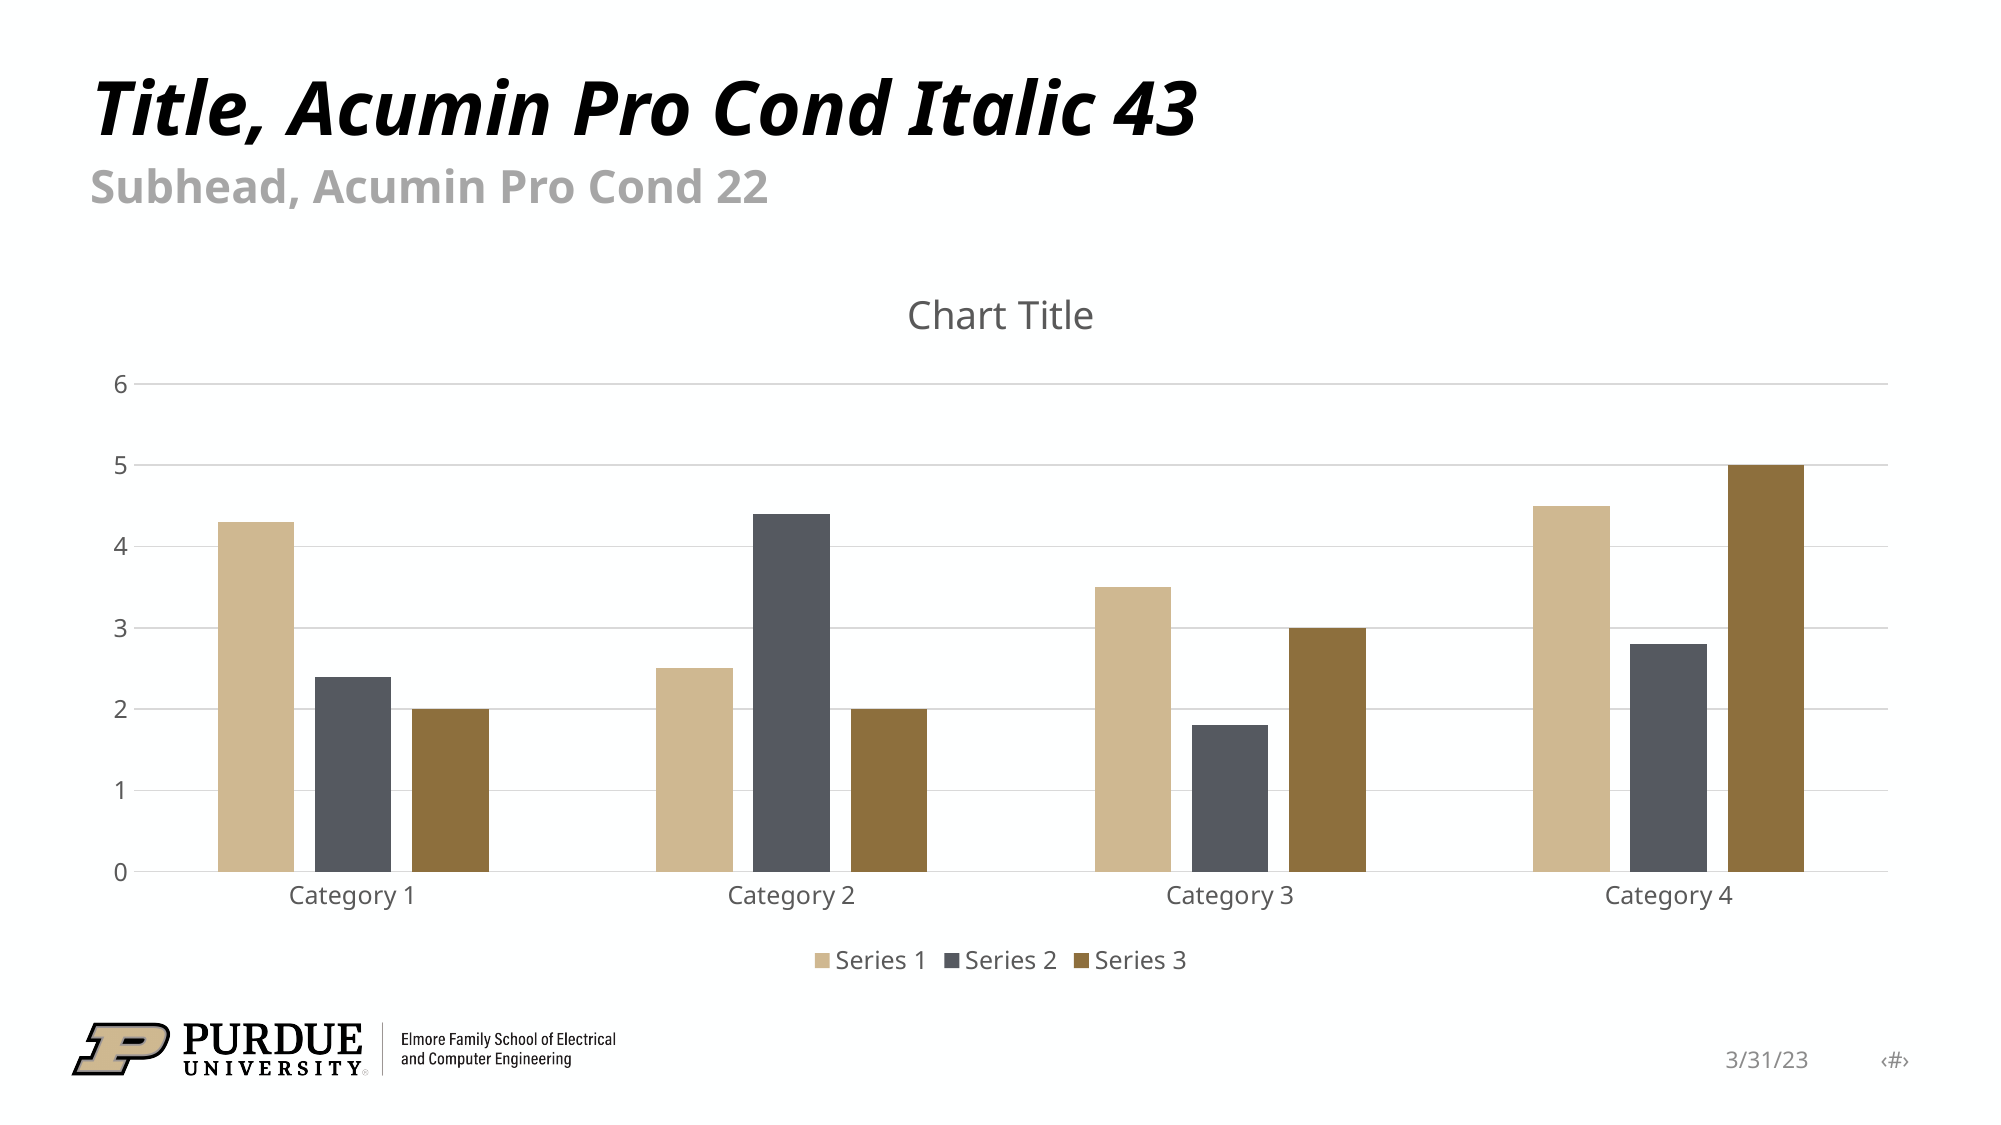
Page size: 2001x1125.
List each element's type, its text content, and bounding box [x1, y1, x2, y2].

picture [71, 1020, 624, 1079]
title Title, Acumin Pro Cond Italic 43 [76, 63, 1925, 156]
footer 3/31/23 ‹#› [1631, 1032, 1925, 1086]
list Subhead, Acumin Pro Cond 22 [75, 156, 1925, 217]
chart [76, 253, 1925, 984]
